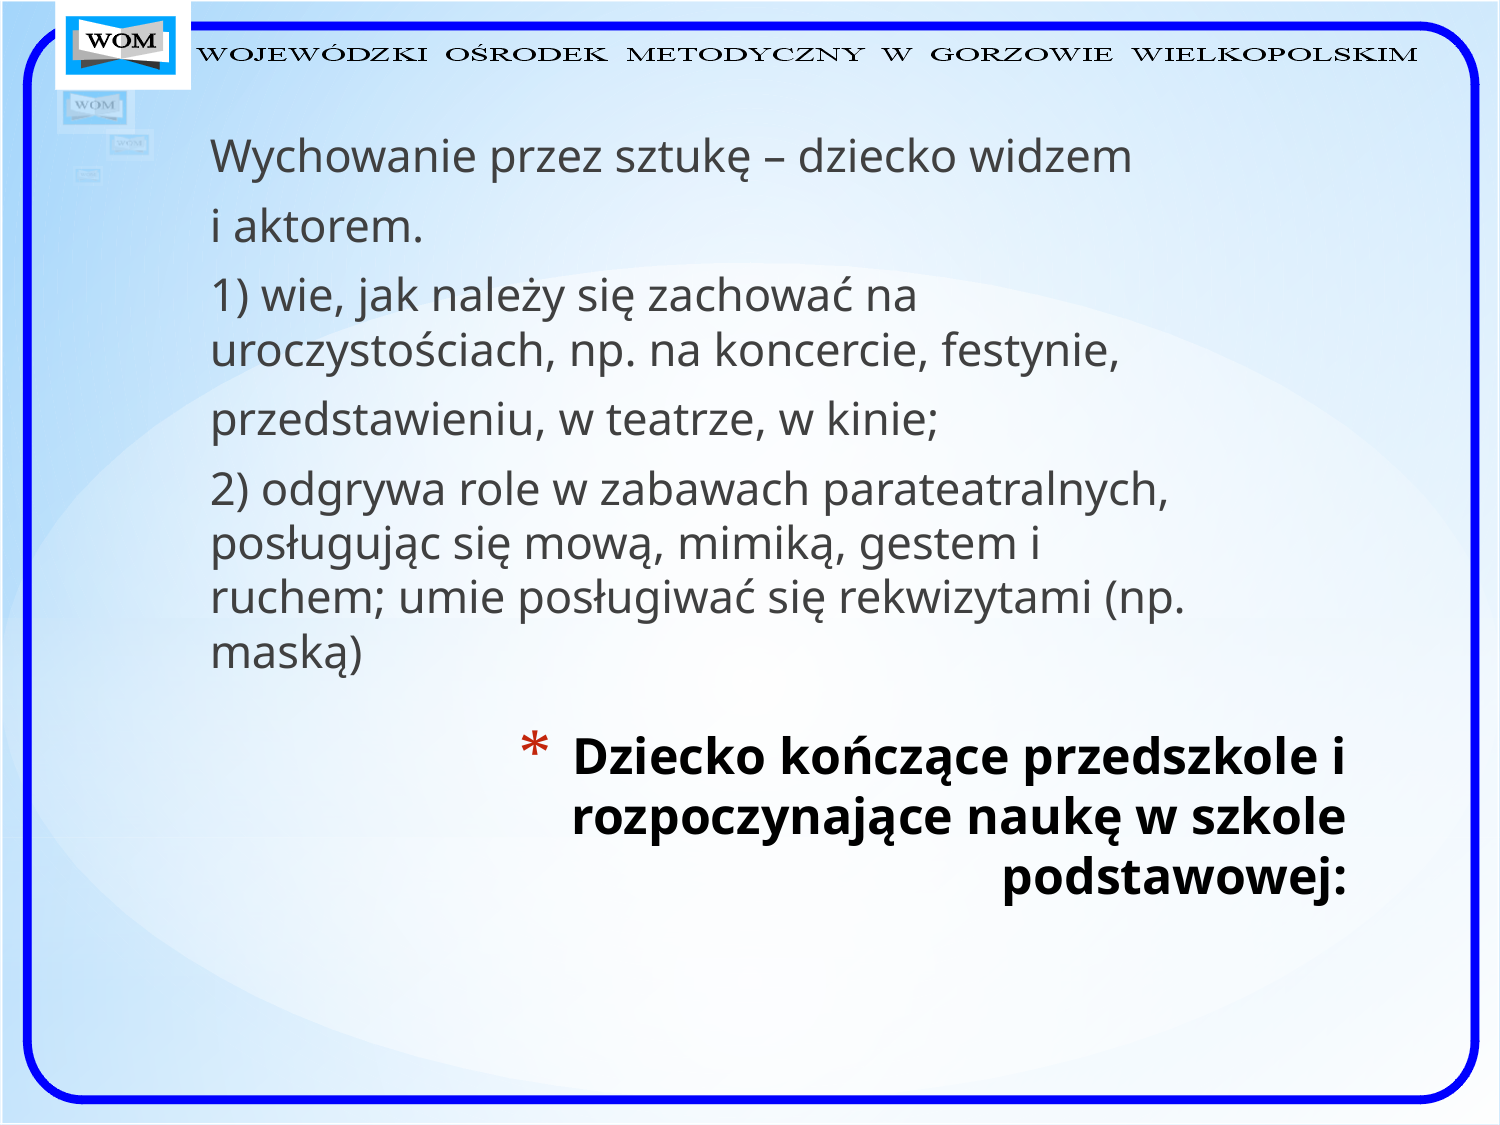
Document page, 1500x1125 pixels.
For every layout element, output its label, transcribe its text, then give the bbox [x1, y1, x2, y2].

picture [0, 0, 1500, 1125]
list Wychowanie przez sztukę – dziecko widzem i aktorem. 1) wie, jak należy się zachować na uroczystościach, np. na koncercie, festynie, przedstawieniu, w teatrze, w kinie; 2) odgrywa role w zabawach parateatralnych, posługując się mową, mimiką, gestem i ruchem; umie posługiwać się rekwizytami (np. maską) [187, 120, 1238, 690]
title Dziecko kończące przedszkole i rozpoczynające naukę w szkole podstawowej: [294, 717, 1363, 905]
